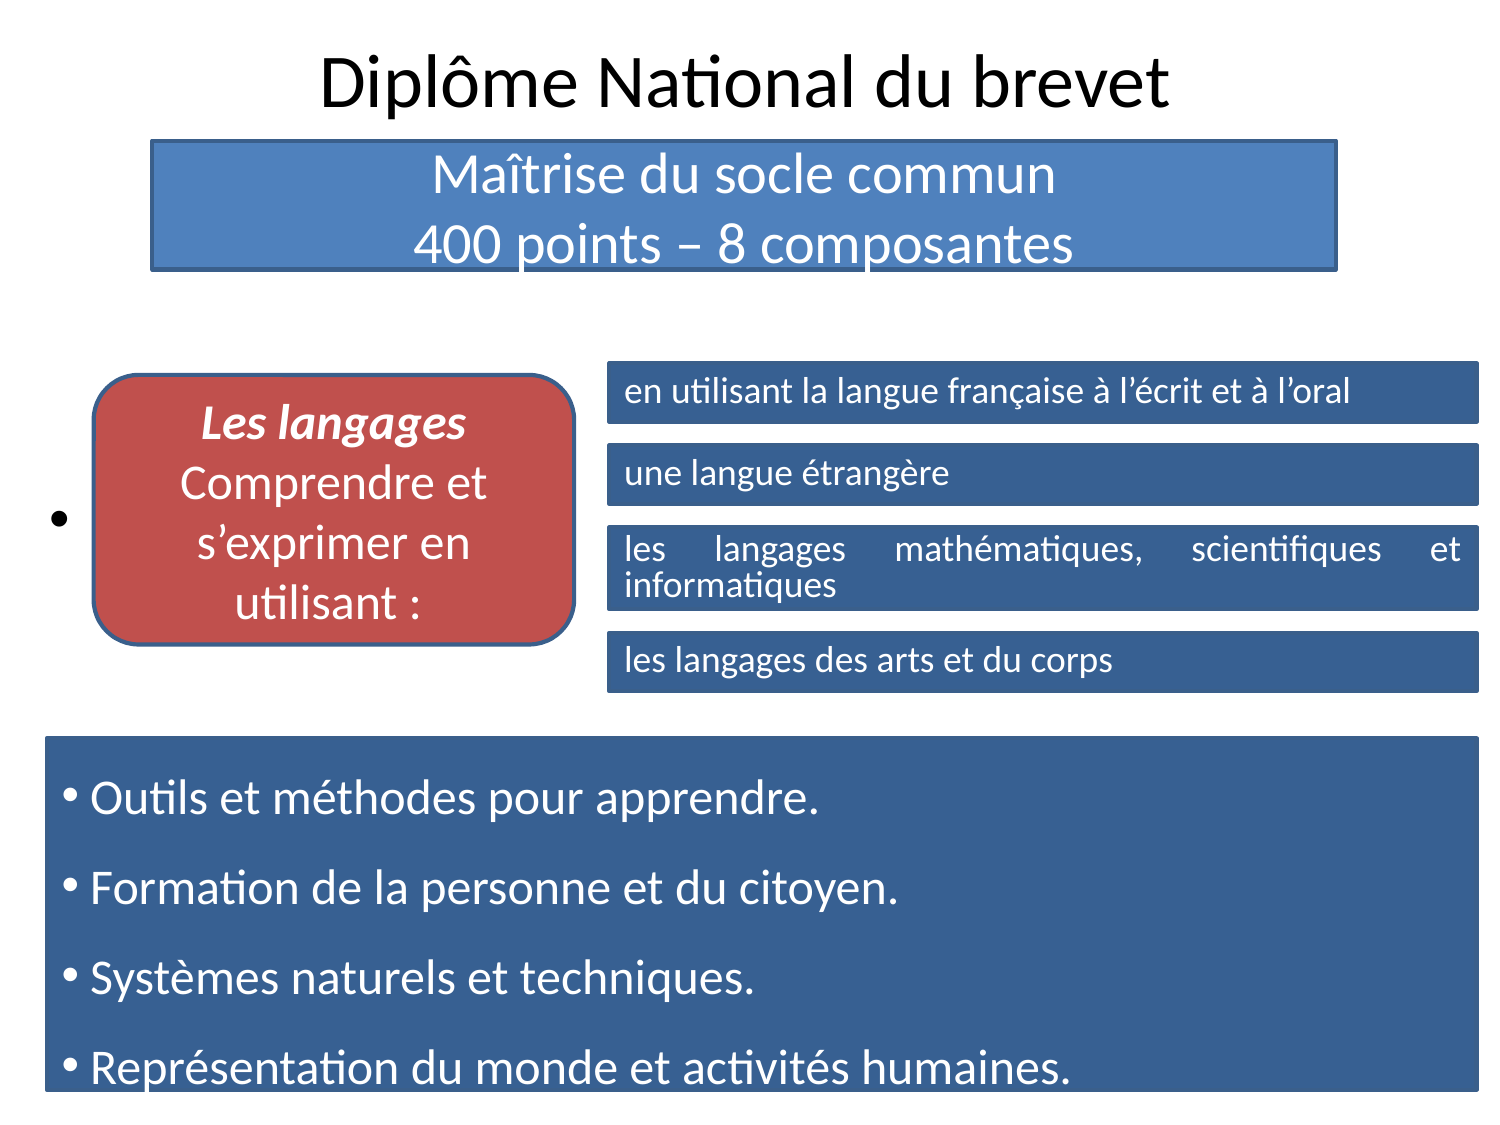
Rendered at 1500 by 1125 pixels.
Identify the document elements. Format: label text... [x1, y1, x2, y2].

text_box les langages mathématiques, scientifiques et informatiques [607, 525, 1479, 611]
text_box les langages des arts et du corps [607, 631, 1479, 693]
text_box une langue étrangère [607, 443, 1479, 506]
text_box Les langages Comprendre et s’exprimer en utilisant : [91, 372, 577, 647]
title Diplôme National du brevet [70, 23, 1421, 131]
text_box Maîtrise du socle commun 400 points – 8 composantes [150, 139, 1338, 272]
text_box [35, 445, 91, 561]
text_box Outils et méthodes pour apprendre. Formation de la personne et du citoyen. Systèmes naturels et techniques. Représentation du monde et activités humaines. [45, 736, 1479, 1092]
text_box [577, 445, 1465, 561]
text_box en utilisant la langue française à l’écrit et à l’oral [607, 361, 1479, 424]
